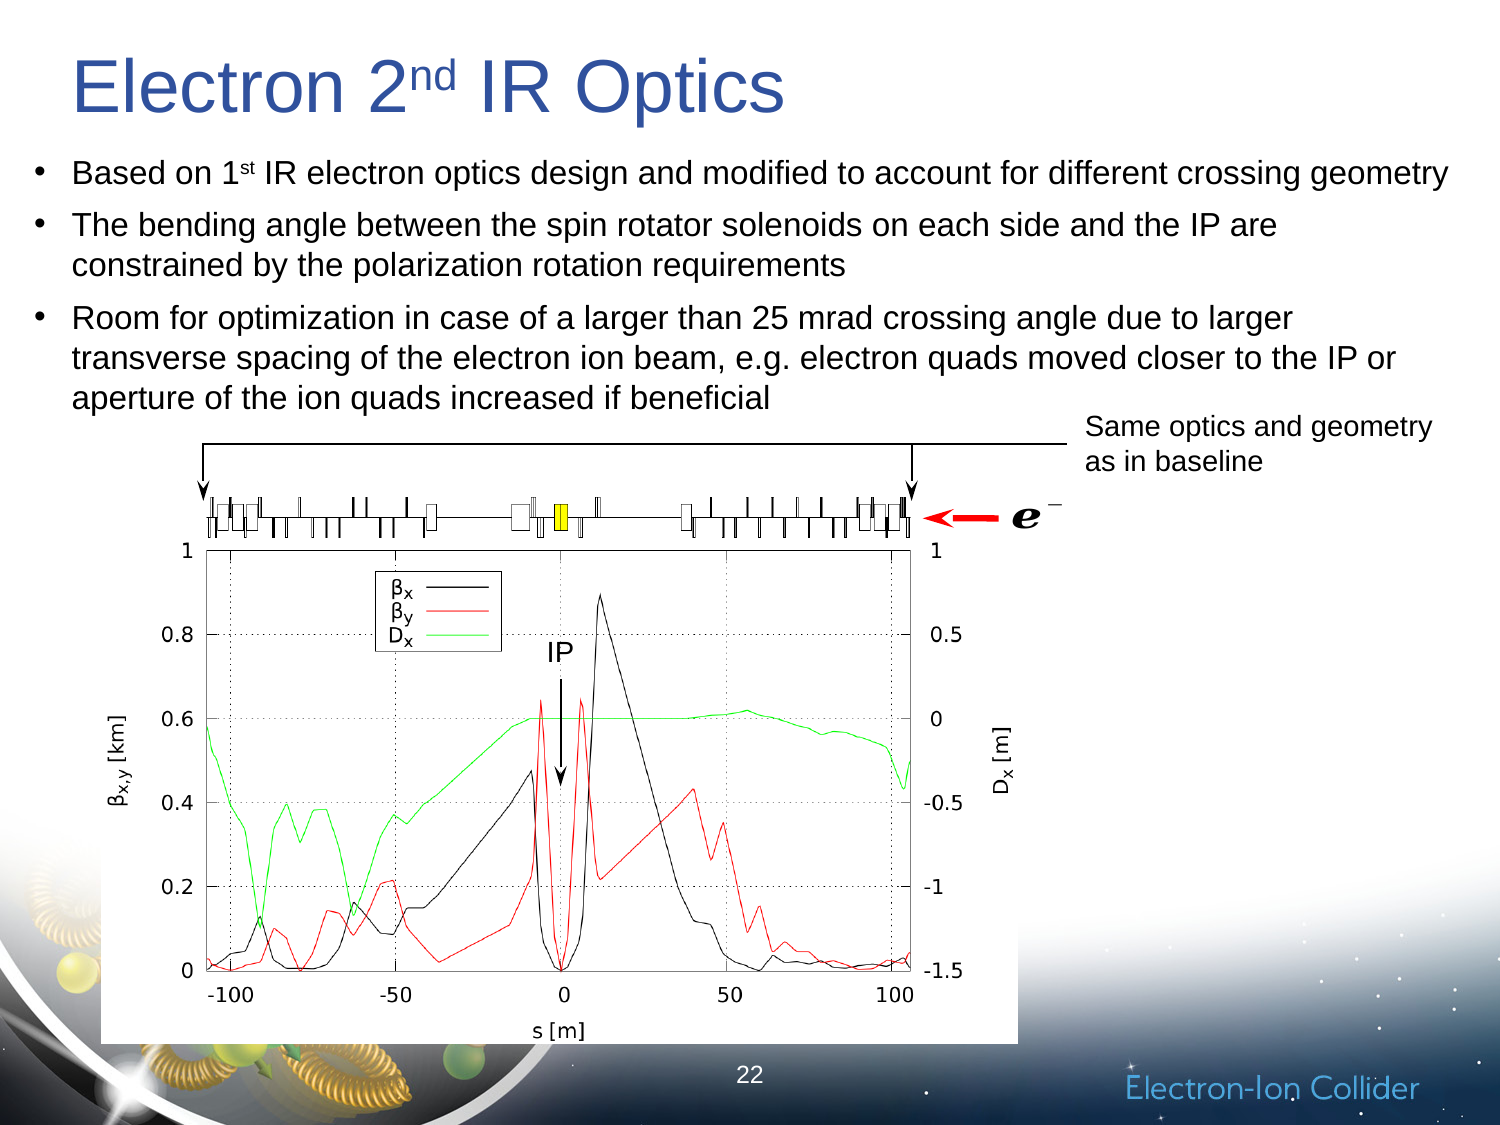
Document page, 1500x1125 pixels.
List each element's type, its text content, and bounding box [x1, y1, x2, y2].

picture [0, 0, 1500, 1125]
slide_number 22 [581, 1044, 919, 1104]
text_box Based on 1st IR electron optics design and modified to account for different crossing geometry The bending angle between the spin rotator solenoids on each side and the IP are constrained by the polarization rotation requirements Room for optimization in case of a larger than 25 mrad crossing angle due to larger transverse spacing of the electron ion beam, e.g. electron quads moved closer to the IP or aperture of the ion quads increased if beneficial [19, 143, 1474, 424]
text_box Same optics and geometry as in baseline [1070, 400, 1457, 485]
title Electron 2nd IR Optics [56, 26, 1492, 151]
